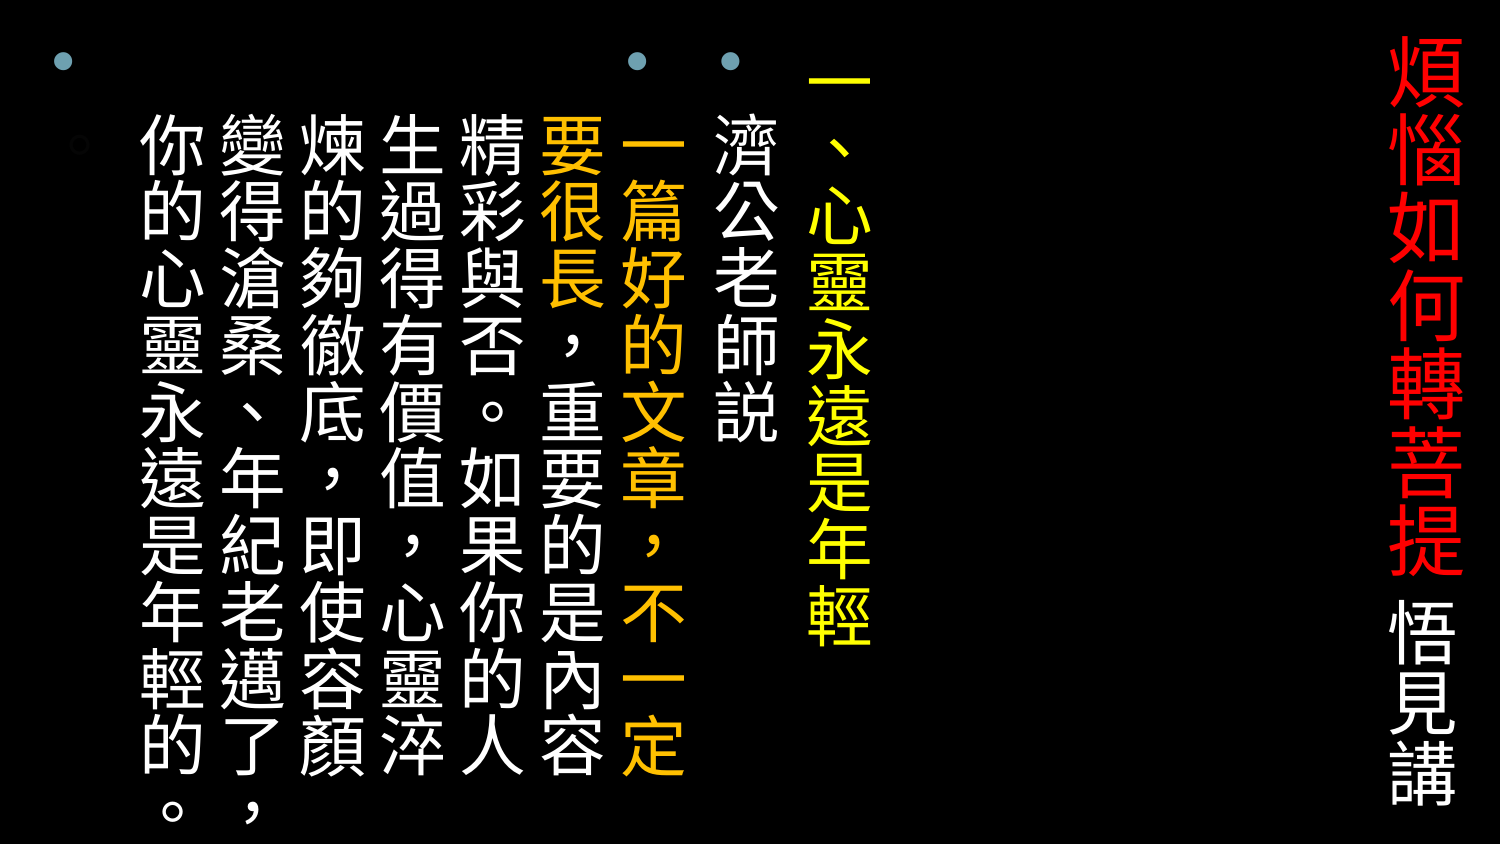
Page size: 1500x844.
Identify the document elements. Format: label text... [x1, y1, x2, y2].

title 煩惱如何轉菩提 悟見講 [1364, 21, 1483, 820]
list 一、心靈永遠是年輕 濟公老師説 一篇好的文章，不一定要很長，重要的是內容精彩與否。如果你的人生過得有價值，心靈淬煉的夠徹底，即使容顏變得滄桑、年紀老邁了，你的心靈永遠是年輕的。 。 [29, 27, 1365, 820]
